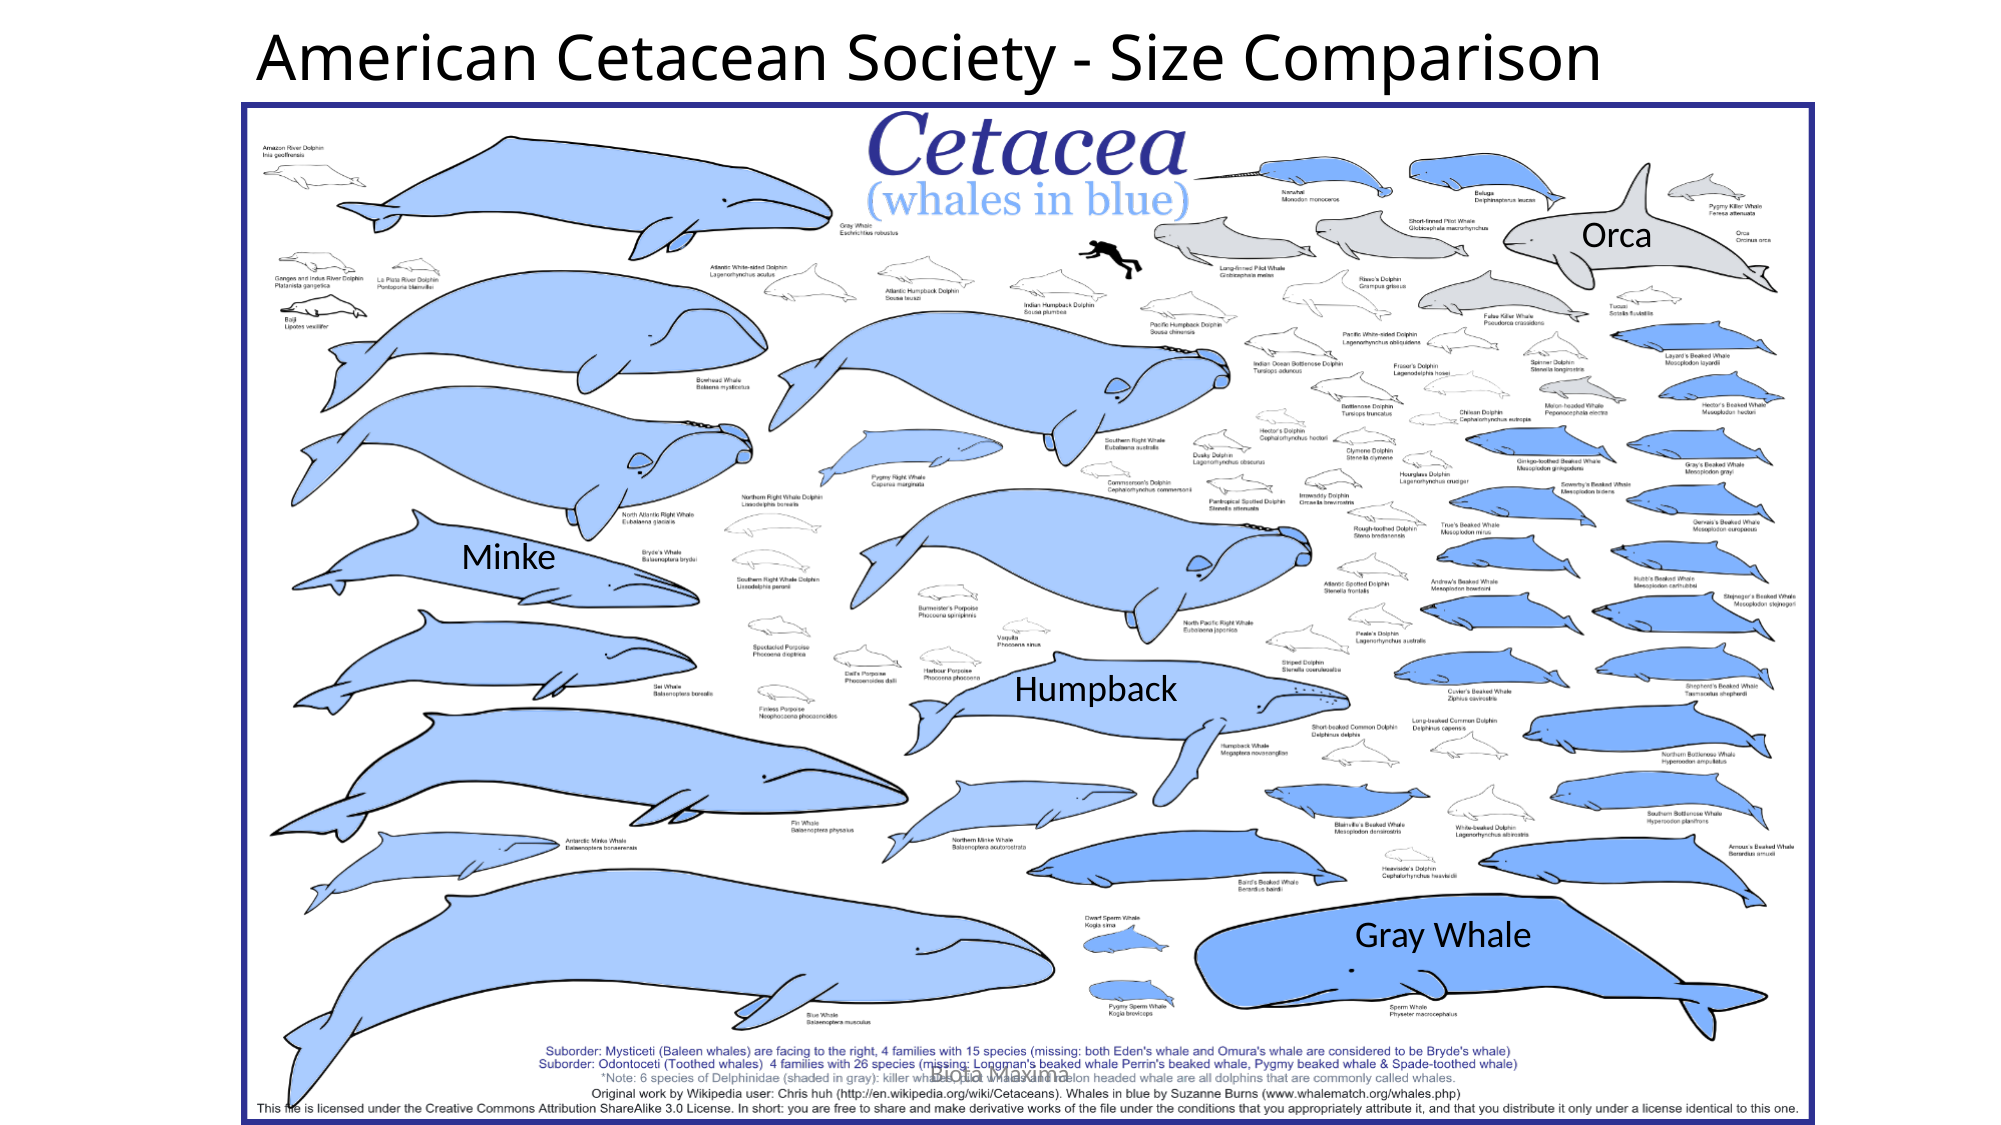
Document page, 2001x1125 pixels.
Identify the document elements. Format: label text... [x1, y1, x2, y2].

title American Cetacean Society - Size Comparison [241, 17, 1815, 102]
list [241, 102, 1815, 1125]
